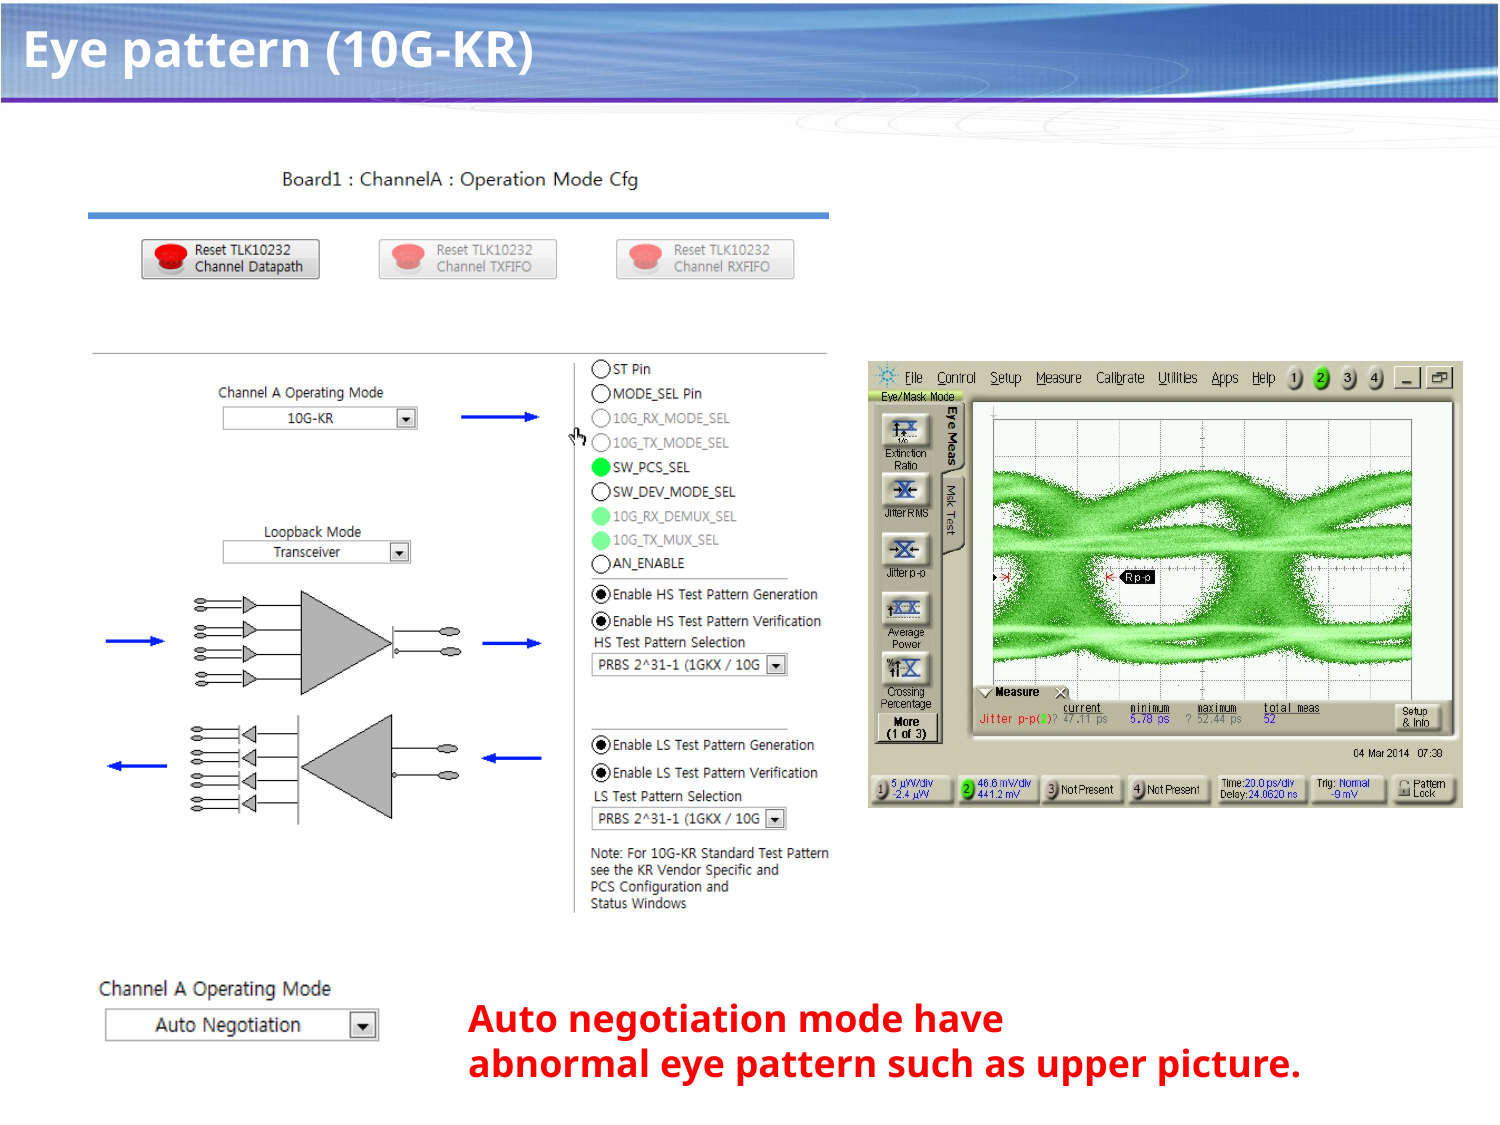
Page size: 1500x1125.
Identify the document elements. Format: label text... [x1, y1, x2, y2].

text_box Eye pattern (10G-KR) [7, 10, 1235, 85]
picture [0, 0, 1500, 915]
text_box [0, 0, 1337, 108]
picture [867, 361, 1463, 808]
picture [41, 952, 400, 1084]
text_box Auto negotiation mode have abnormal eye pattern such as upper picture. [453, 987, 1318, 1093]
